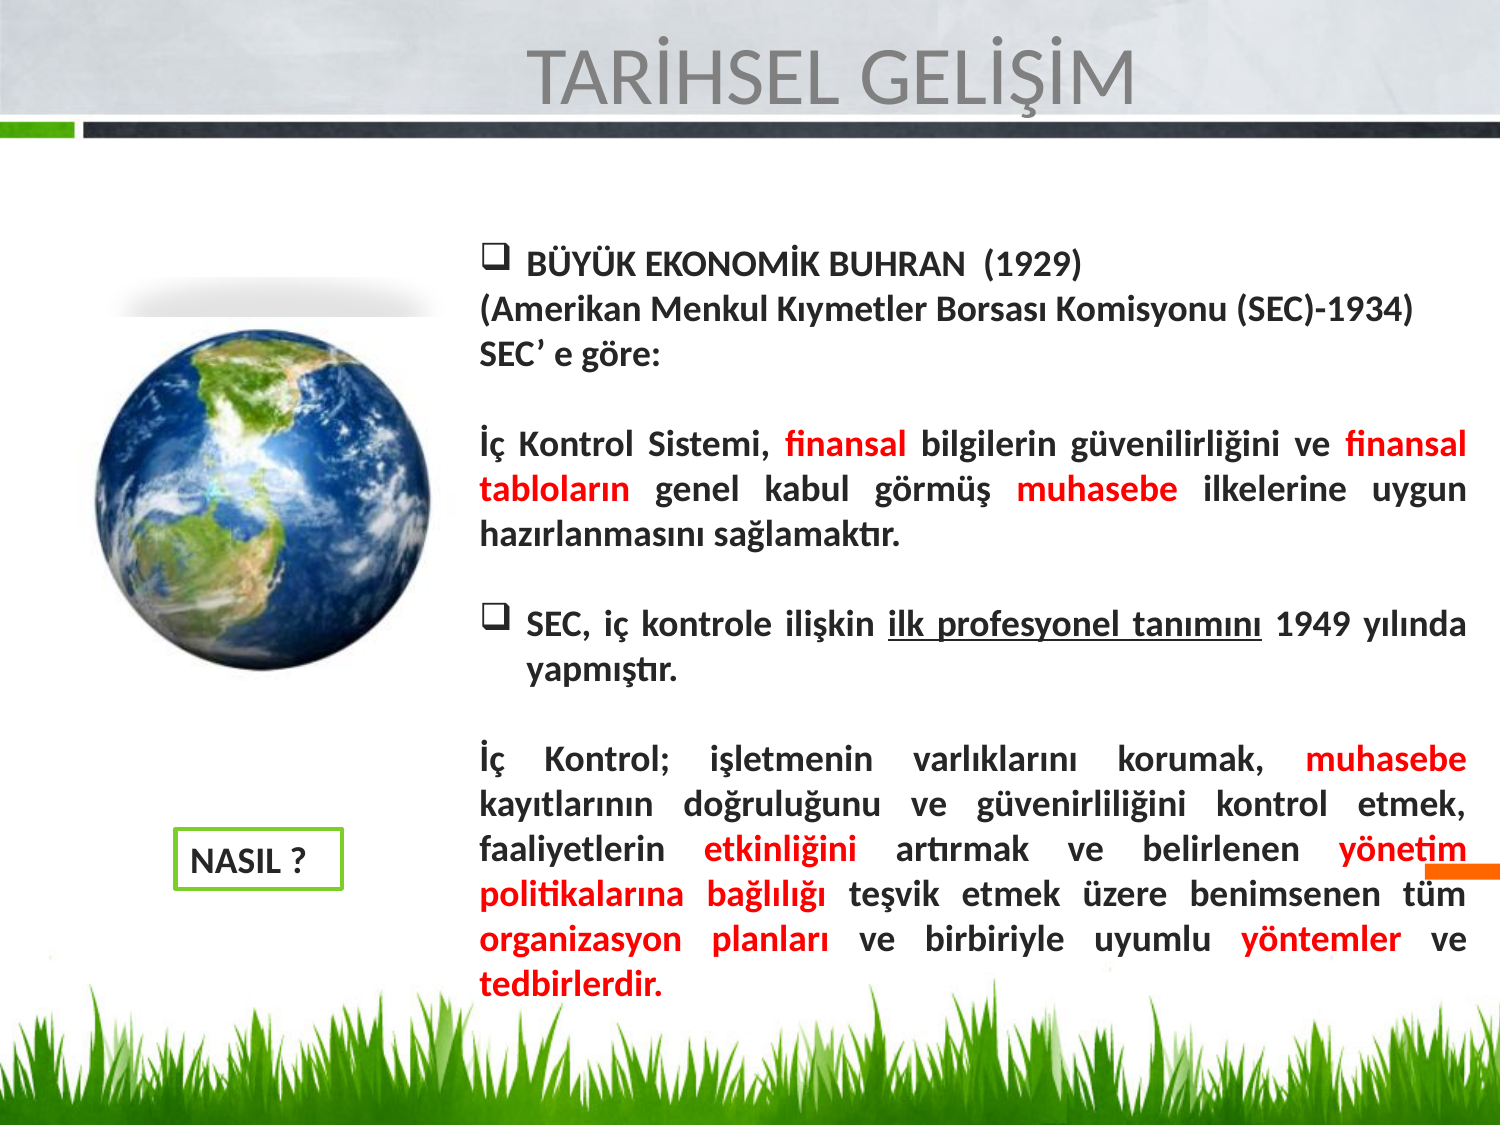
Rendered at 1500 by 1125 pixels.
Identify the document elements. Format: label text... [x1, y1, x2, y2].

picture [0, 0, 1500, 1125]
list BÜYÜK EKONOMİK BUHRAN (1929) (Amerikan Menkul Kıymetler Borsası Komisyonu (SEC)-1934) SEC’ e göre: İç Kontrol Sistemi, finansal bilgilerin güvenilirliğini ve finansal tabloların genel kabul görmüş muhasebe ilkelerine uygun hazırlanmasını sağlamaktır. SEC, iç kontrole ilişkin ilk profesyonel tanımını 1949 yılında yapmıştır. İç Kontrol; işletmenin varlıklarını korumak, muhasebe kayıtlarının doğruluğunu ve güvenirliliğini kontrol etmek, faaliyetlerin etkinliğini artırmak ve belirlenen yönetim politikalarına bağlılığı teşvik etmek üzere benimsenen tüm organizasyon planları ve birbiriyle uyumlu yöntemler ve tedbirlerdir. [464, 160, 1483, 1012]
text_box NASIL ? [173, 827, 344, 891]
title TARİHSEL GELİŞİM [511, 0, 1475, 142]
